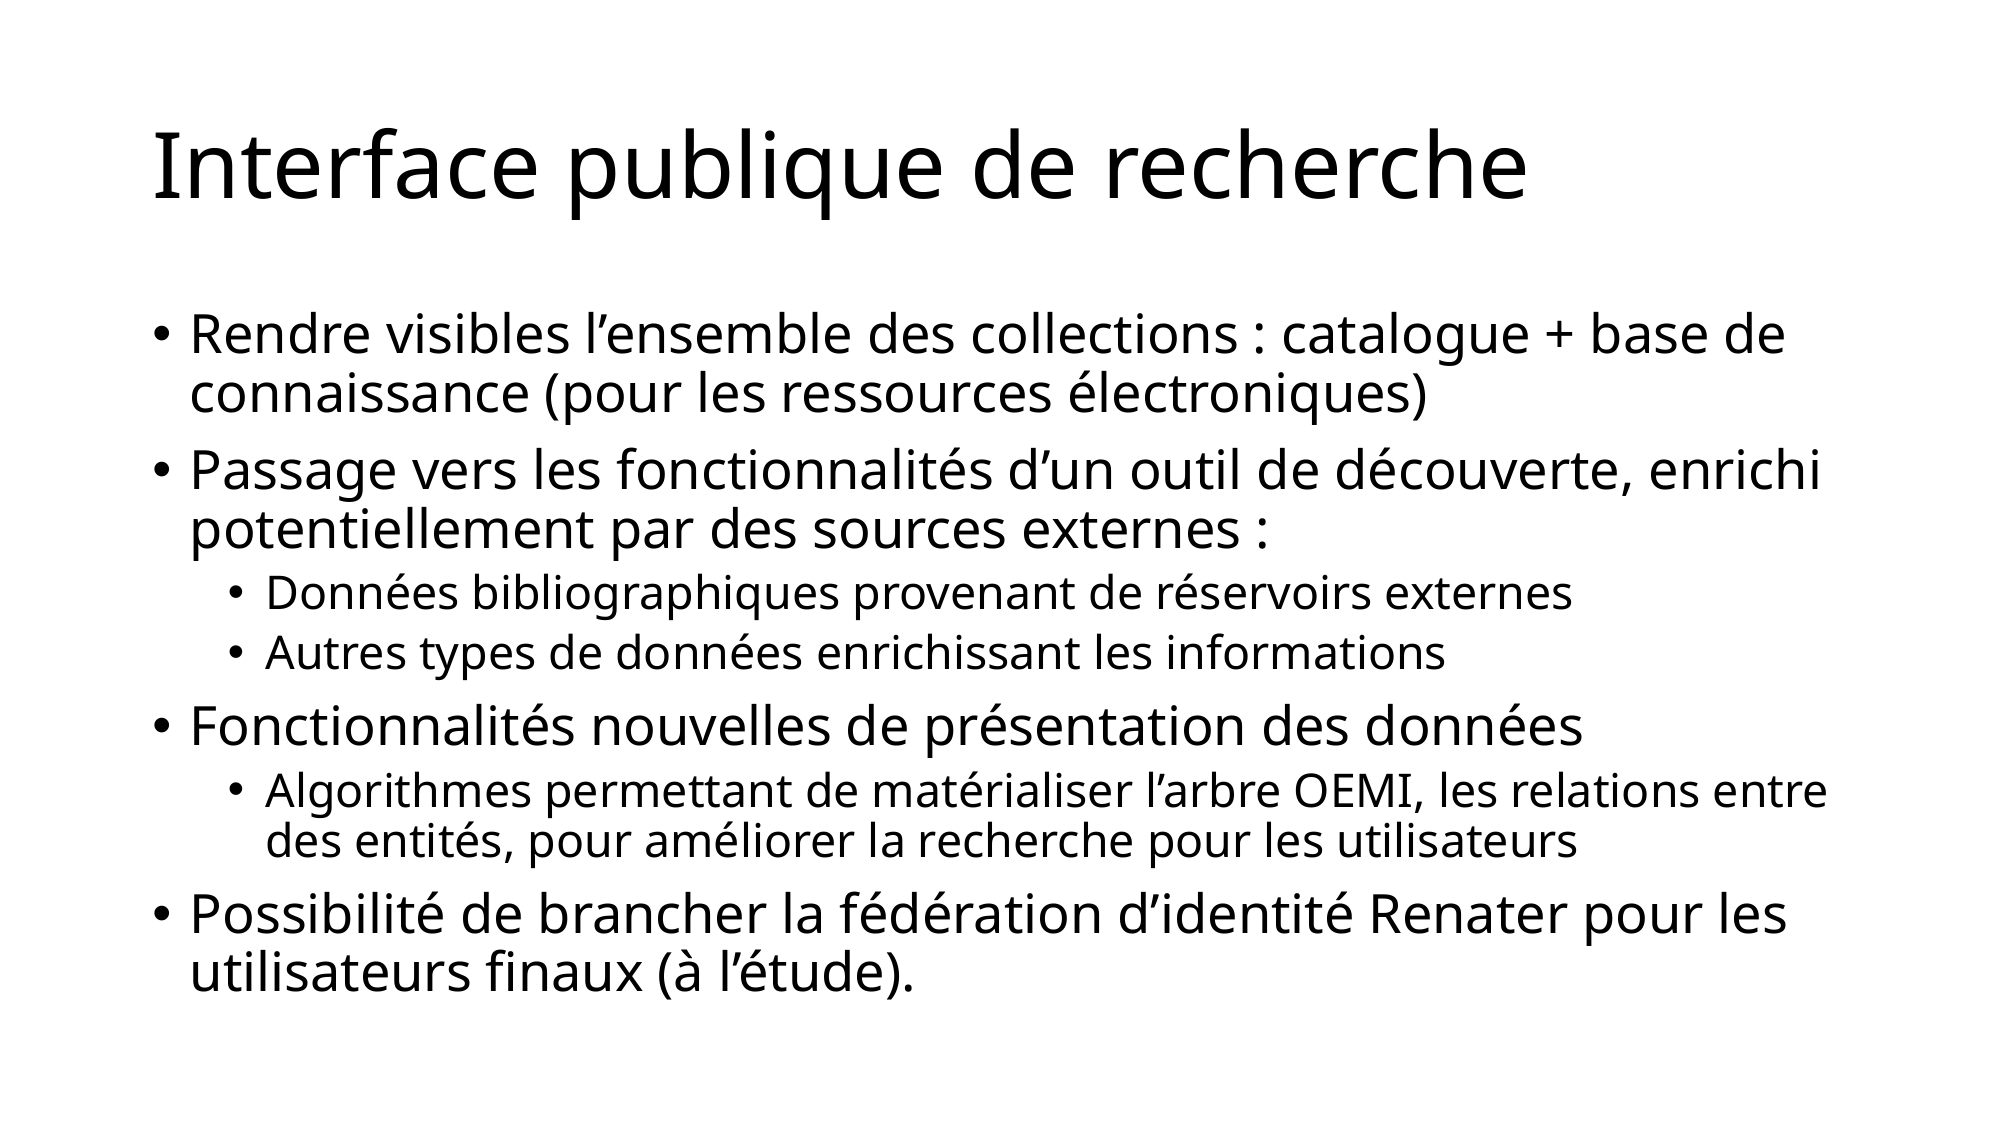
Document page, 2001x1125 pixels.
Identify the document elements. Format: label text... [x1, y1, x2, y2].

title Interface publique de recherche [137, 59, 1863, 278]
list Rendre visibles l’ensemble des collections : catalogue + base de connaissance (pour les ressources électroniques) Passage vers les fonctionnalités d’un outil de découverte, enrichi potentiellement par des sources externes : Données bibliographiques provenant de réservoirs externes Autres types de données enrichissant les informations Fonctionnalités nouvelles de présentation des données Algorithmes permettant de matérialiser l’arbre OEMI, les relations entre des entités, pour améliorer la recherche pour les utilisateurs Possibilité de brancher la fédération d’identité Renater pour les utilisateurs finaux (à l’étude). [137, 299, 1863, 1014]
